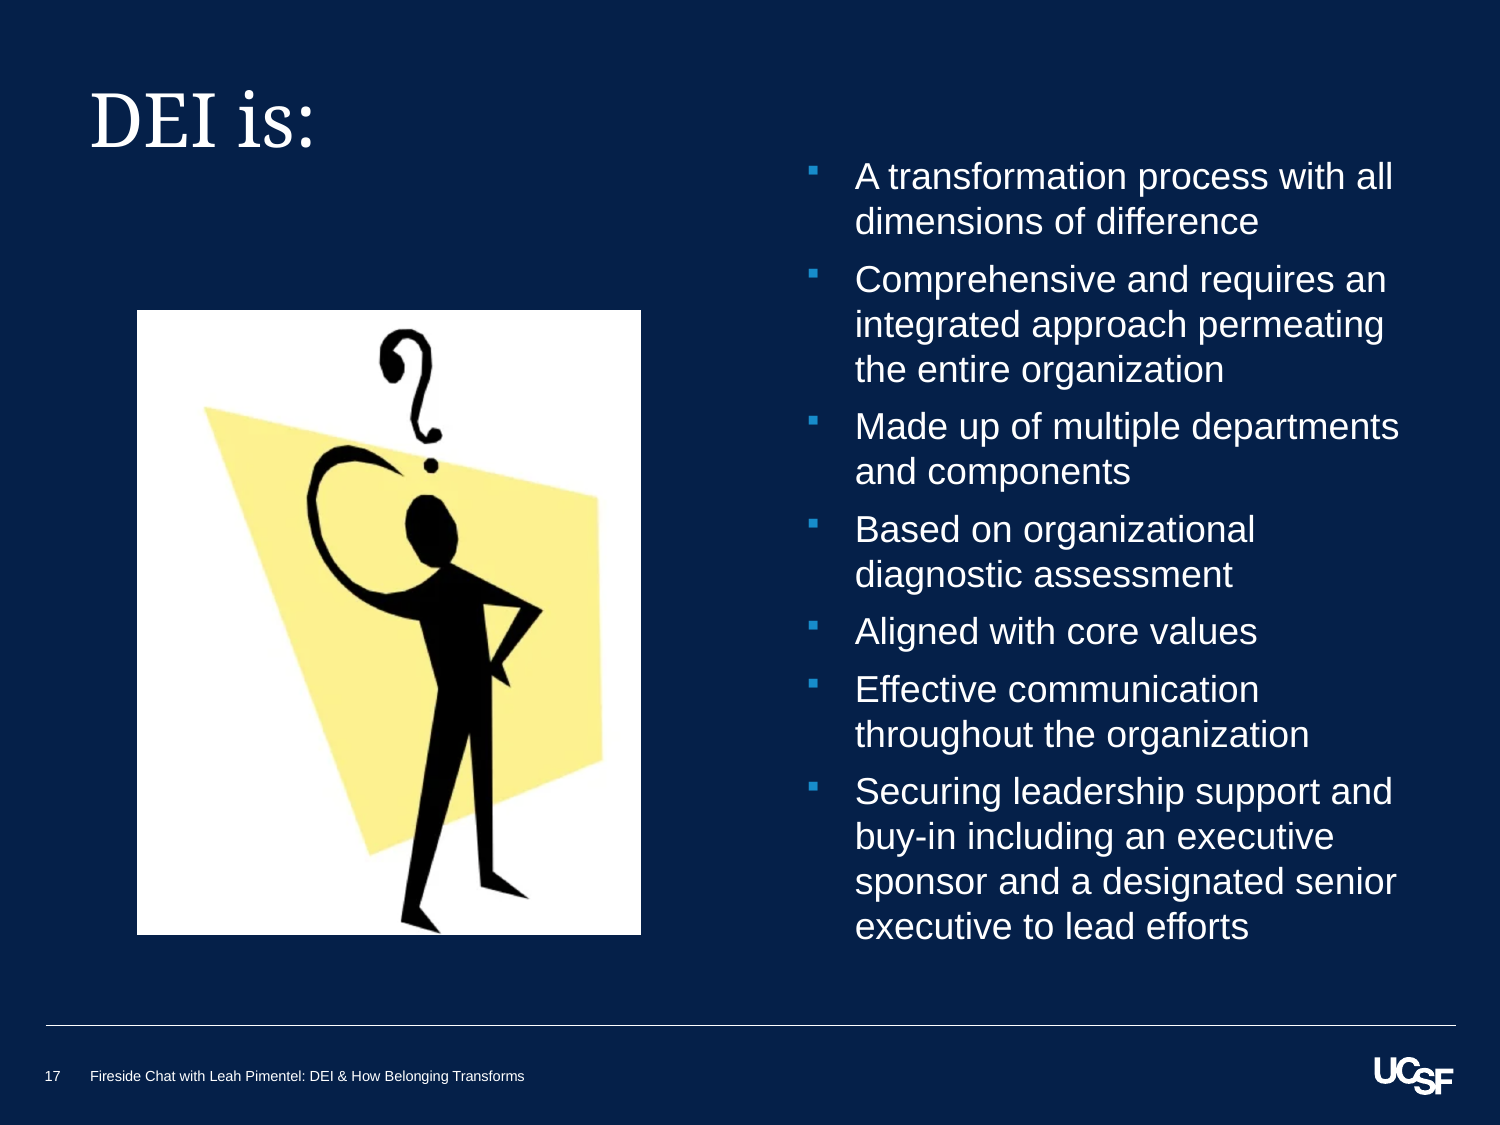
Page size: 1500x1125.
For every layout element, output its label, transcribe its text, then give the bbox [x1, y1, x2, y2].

slide_number 17 [44, 1058, 85, 1085]
footer Fireside Chat with Leah Pimentel: DEI & How Belonging Transforms [89, 1061, 798, 1084]
list A transformation process with all dimensions of difference Comprehensive and requires an integrated approach permeating the entire organization Made up of multiple departments and components Based on organizational diagnostic assessment Aligned with core values Effective communication throughout the organization Securing leadership support and buy-in including an executive sponsor and a designated senior executive to lead efforts [791, 144, 1420, 855]
title DEI is: [74, 69, 1416, 170]
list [136, 310, 641, 936]
